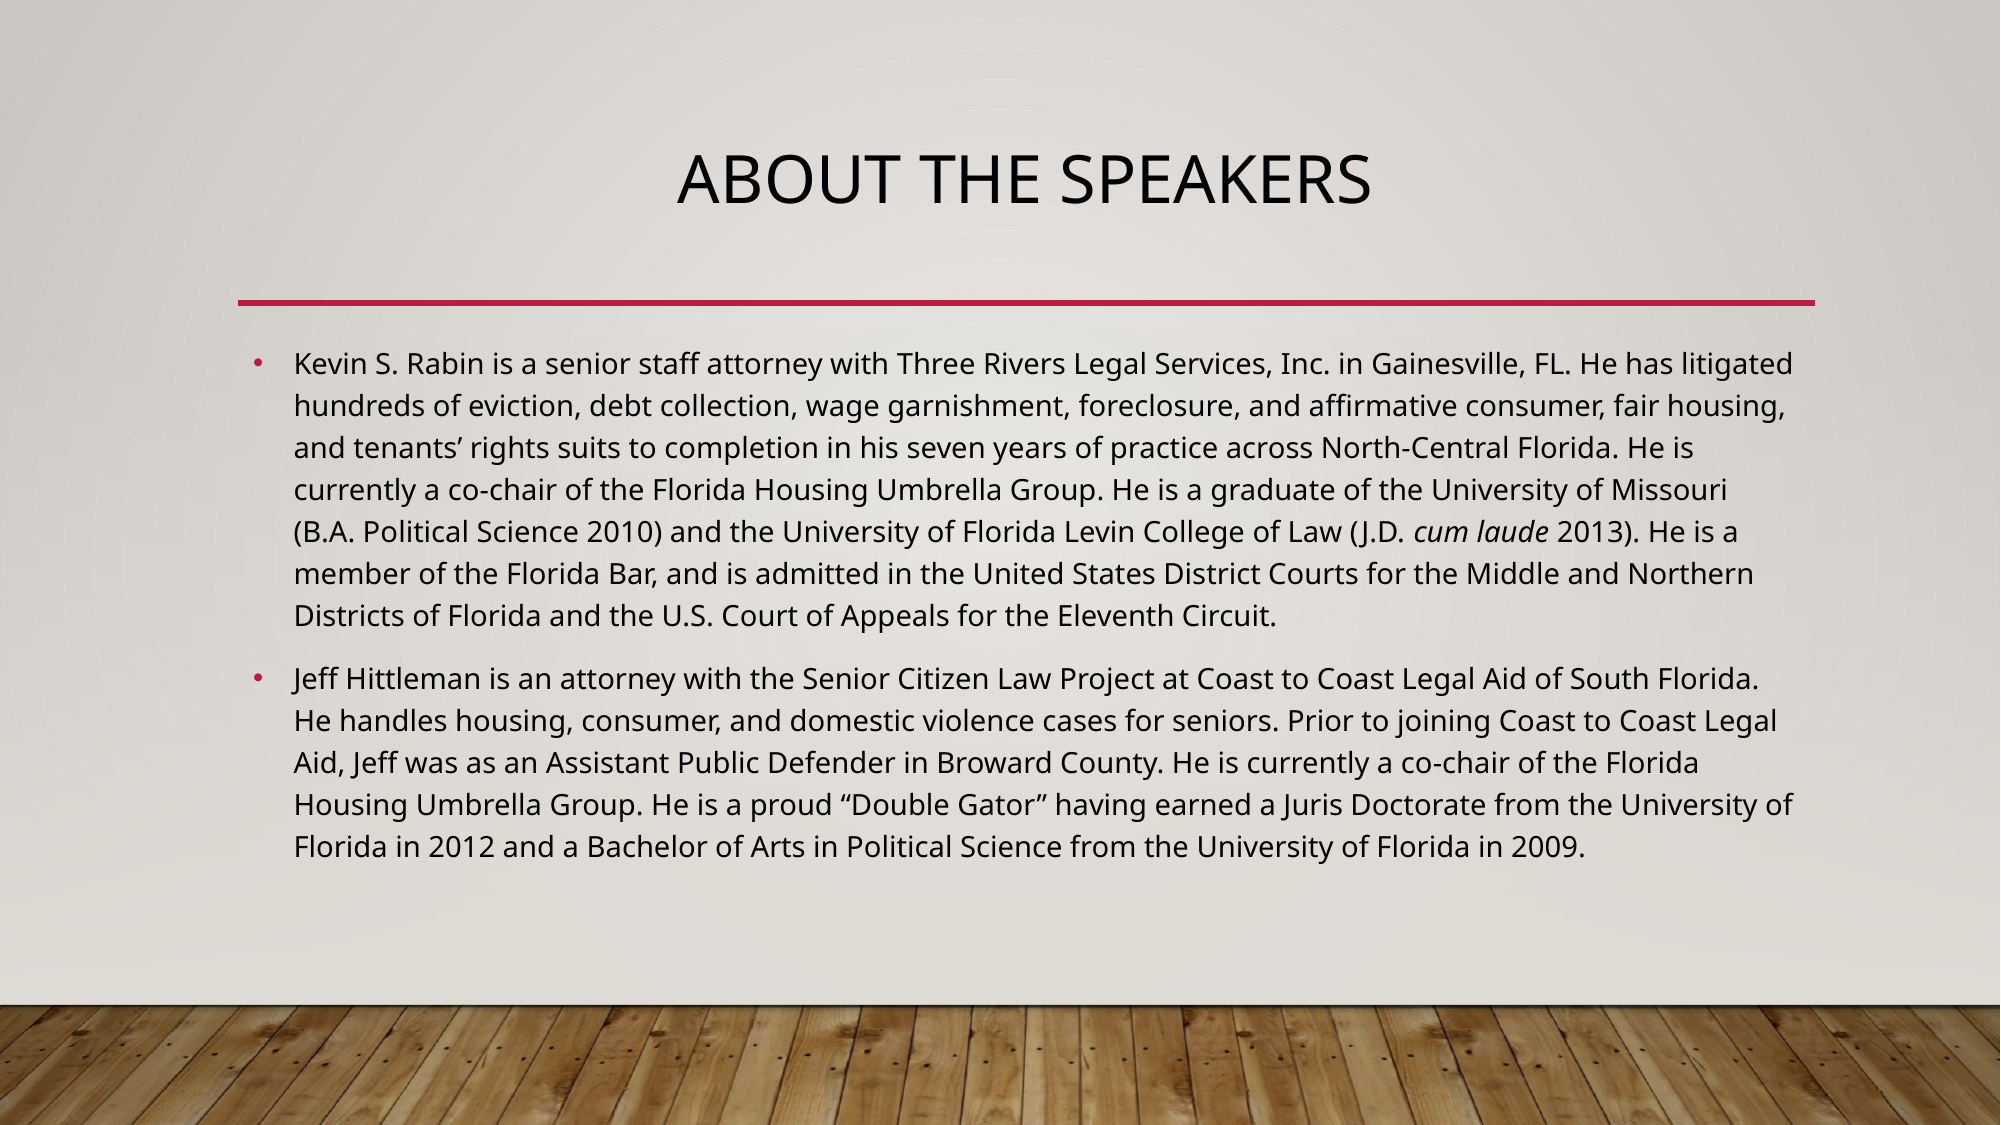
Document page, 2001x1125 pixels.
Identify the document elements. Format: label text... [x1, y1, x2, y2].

list Kevin S. Rabin is a senior staff attorney with Three Rivers Legal Services, Inc. in Gainesville, FL. He has litigated hundreds of eviction, debt collection, wage garnishment, foreclosure, and affirmative consumer, fair housing, and tenants’ rights suits to completion in his seven years of practice across North-Central Florida. He is currently a co-chair of the Florida Housing Umbrella Group. He is a graduate of the University of Missouri (B.A. Political Science 2010) and the University of Florida Levin College of Law (J.D. cum laude 2013). He is a member of the Florida Bar, and is admitted in the United States District Courts for the Middle and Northern Districts of Florida and the U.S. Court of Appeals for the Eleventh Circuit. Jeff Hittleman is an attorney with the Senior Citizen Law Project at Coast to Coast Legal Aid of South Florida. He handles housing, consumer, and domestic violence cases for seniors. Prior to joining Coast to Coast Legal Aid, Jeff was as an Assistant Public Defender in Broward County. He is currently a co-chair of the Florida Housing Umbrella Group. He is a proud “Double Gator” having earned a Juris Doctorate from the University of Florida in 2012 and a Bachelor of Arts in Political Science from the University of Florida in 2009. [238, 330, 1814, 897]
title About the speakerS [238, 138, 1814, 311]
picture [0, 1005, 2000, 1125]
